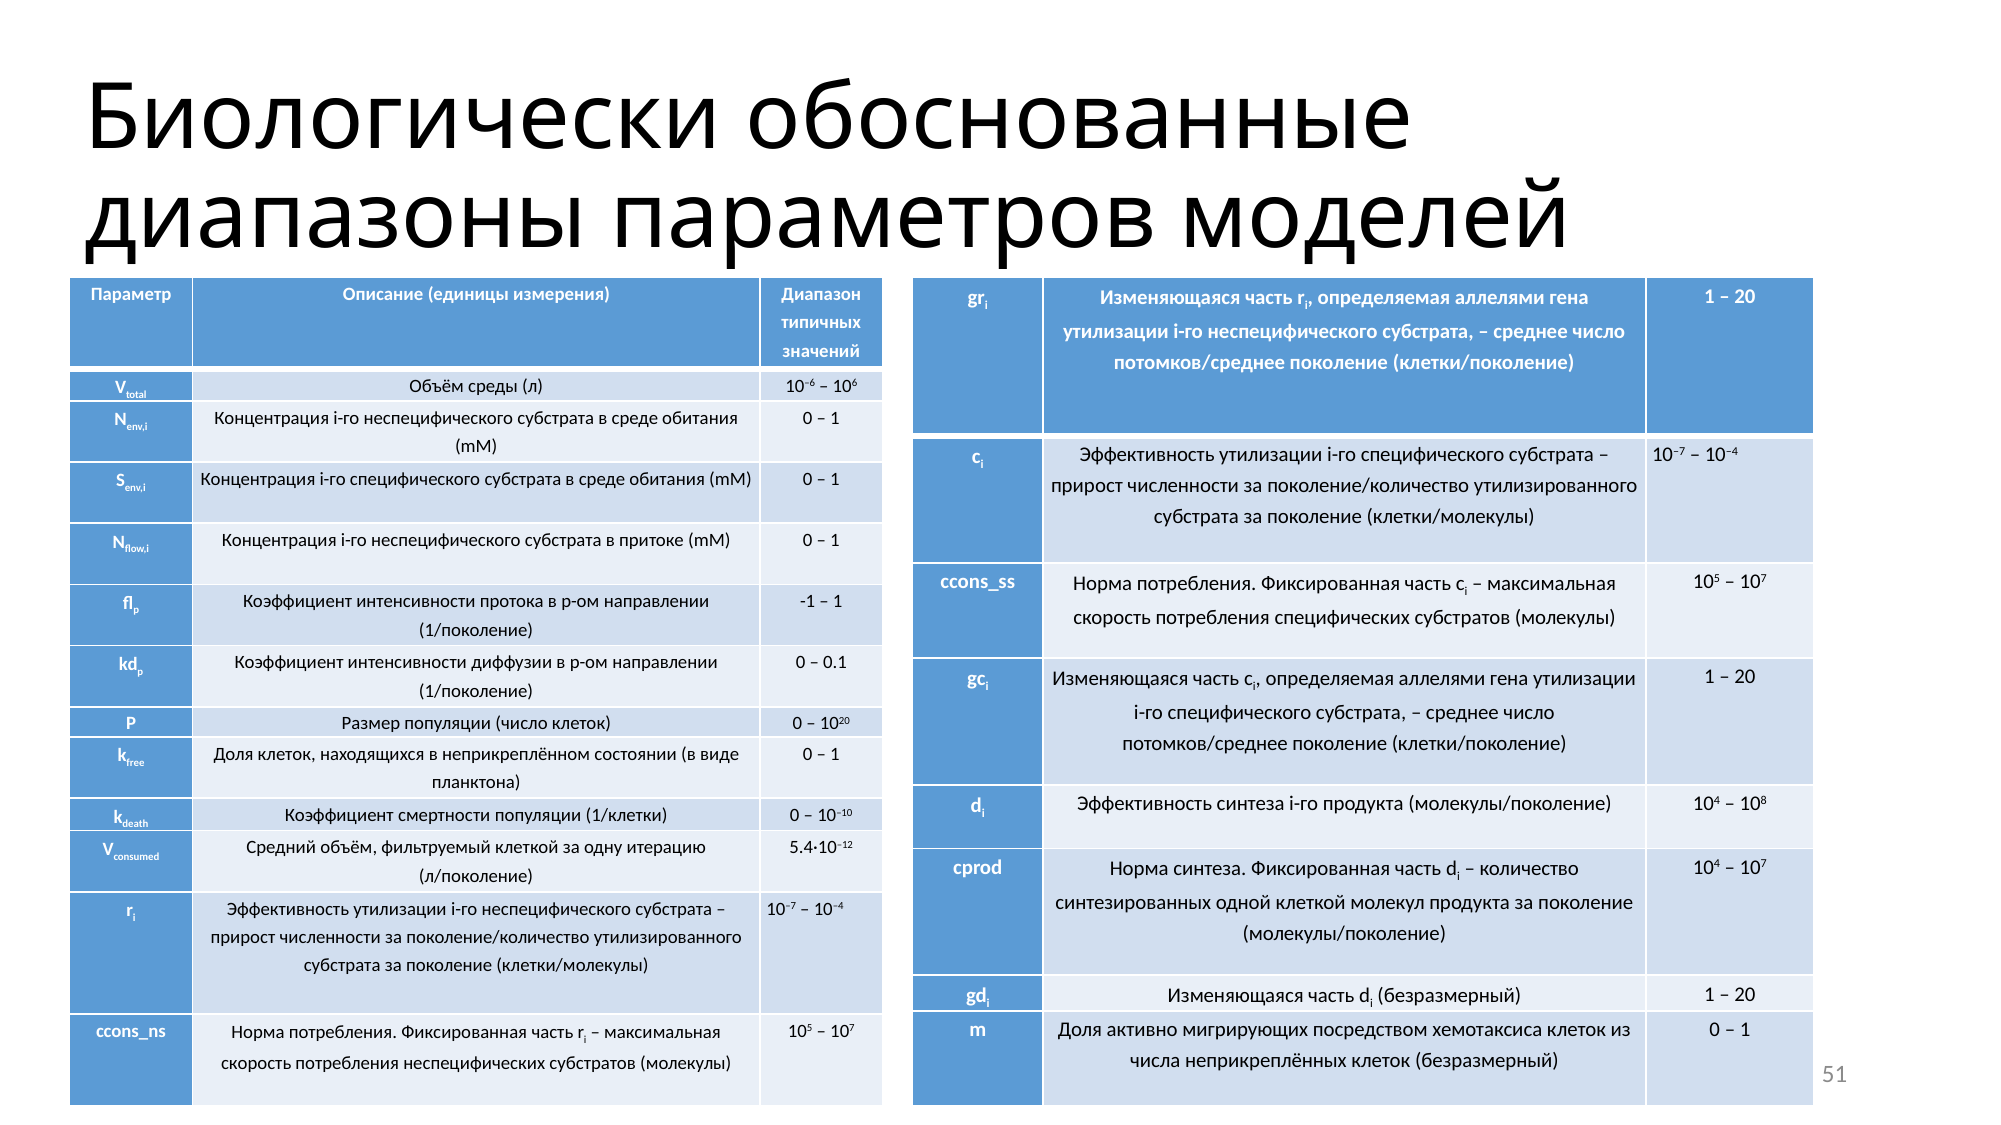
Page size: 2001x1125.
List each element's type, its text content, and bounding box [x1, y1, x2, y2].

table_header Изменяющаяся часть ri, определяемая аллелями гена утилизации i-го неспецифического субстрата, – среднее число потомков/среднее поколение (клетки/поколение) [1044, 278, 1645, 433]
table_cell ri [70, 893, 192, 1013]
table_cell 0 – 1 [761, 402, 882, 461]
table_cell Nflow,i [70, 524, 192, 584]
table_cell Nenv,i [70, 402, 192, 461]
table_cell 0 – 0.1 [761, 646, 882, 706]
table_header Описание (единицы измерения) [193, 278, 759, 366]
table_cell Vtotal [70, 372, 192, 400]
table_cell kdp [70, 646, 192, 706]
table_cell kfree [70, 738, 192, 797]
title Биологически обоснованные диапазоны параметров моделей [69, 59, 1863, 278]
table_cell m [913, 1012, 1042, 1105]
table_cell gci [913, 659, 1042, 784]
table_cell Изменяющаяся часть di (безразмерный) [1044, 976, 1645, 1010]
table_cell Vconsumed [70, 831, 192, 891]
table_cell Эффективность утилизации i-го специфического субстрата – прирост численности за поколение/количество утилизированного субстрата за поколение (клетки/молекулы) [1044, 439, 1645, 562]
table_cell 104 – 108 [1647, 786, 1813, 848]
table_cell Коэффициент смертности популяции (1/клетки) [193, 799, 759, 830]
table_cell Изменяющаяся часть ci, определяемая аллелями гена утилизации i-го специфического субстрата, – среднее число потомков/среднее поколение (клетки/поколение) [1044, 659, 1645, 784]
table_header gri [913, 278, 1042, 433]
table_cell Доля активно мигрирующих посредством хемотаксиса клеток из числа неприкреплённых клеток (безразмерный) [1044, 1012, 1645, 1105]
table_cell 1 – 20 [1647, 659, 1813, 784]
table_cell 10–7 – 10–4 [761, 893, 882, 1013]
table_cell Средний объём, фильтруемый клеткой за одну итерацию (л/поколение) [193, 831, 759, 891]
table_cell 0 – 10–10 [761, 799, 882, 830]
table_cell flp [70, 585, 192, 645]
table_cell Объём среды (л) [193, 372, 759, 400]
table_cell Концентрация i-го неспецифического субстрата в притоке (mM) [193, 524, 759, 584]
table_cell 5.4·10–12 [761, 831, 882, 891]
table_header Диапазон типичных значений [761, 278, 882, 366]
table_cell 1 – 20 [1647, 976, 1813, 1010]
table_cell di [913, 786, 1042, 848]
table_cell Концентрация i-го неспецифического субстрата в среде обитания (mM) [193, 402, 759, 461]
table_cell Норма потребления. Фиксированная часть ri – максимальная скорость потребления неспецифических субстратов (молекулы) [193, 1015, 759, 1105]
table_cell ccons_ss [913, 564, 1042, 657]
table_cell gdi [913, 976, 1042, 1010]
table_cell kdeath [70, 799, 192, 830]
table_header Параметр [70, 278, 192, 366]
slide_number 51 [1815, 1042, 1863, 1103]
table_cell 105 – 107 [761, 1015, 882, 1105]
table_cell 0 – 1 [1647, 1012, 1813, 1105]
table_cell Эффективность синтеза i-го продукта (молекулы/поколение) [1044, 786, 1645, 848]
table_cell cprod [913, 849, 1042, 974]
table_cell Коэффициент интенсивности протока в p-ом направлении (1/поколение) [193, 585, 759, 645]
table_cell Эффективность утилизации i-го неспецифического субстрата – прирост численности за поколение/количество утилизированного субстрата за поколение (клетки/молекулы) [193, 893, 759, 1013]
table_cell 10–7 – 10–4 [1647, 439, 1813, 562]
table_cell ci [913, 439, 1042, 562]
table_cell Доля клеток, находящихся в неприкреплённом состоянии (в виде планктона) [193, 738, 759, 797]
table_cell Размер популяции (число клеток) [193, 708, 759, 736]
table_cell 104 – 107 [1647, 849, 1813, 974]
table_cell -1 – 1 [761, 585, 882, 645]
table_cell 0 – 1020 [761, 708, 882, 736]
table_cell Коэффициент интенсивности диффузии в p-ом направлении (1/поколение) [193, 646, 759, 706]
table_cell ccons_ns [70, 1015, 192, 1105]
table_cell 105 – 107 [1647, 564, 1813, 657]
table_cell 0 – 1 [761, 524, 882, 584]
table_cell P [70, 708, 192, 736]
table_cell 0 – 1 [761, 738, 882, 797]
table_cell Норма синтеза. Фиксированная часть di – количество синтезированных одной клеткой молекул продукта за поколение (молекулы/поколение) [1044, 849, 1645, 974]
table_cell Senv,i [70, 463, 192, 522]
table_cell Концентрация i-го специфического субстрата в среде обитания (mM) [193, 463, 759, 522]
table_cell 0 – 1 [761, 463, 882, 522]
table_cell 10–6 – 106 [761, 372, 882, 400]
table_cell Норма потребления. Фиксированная часть ci – максимальная скорость потребления специфических субстратов (молекулы) [1044, 564, 1645, 657]
table_header 1 – 20 [1647, 278, 1813, 433]
